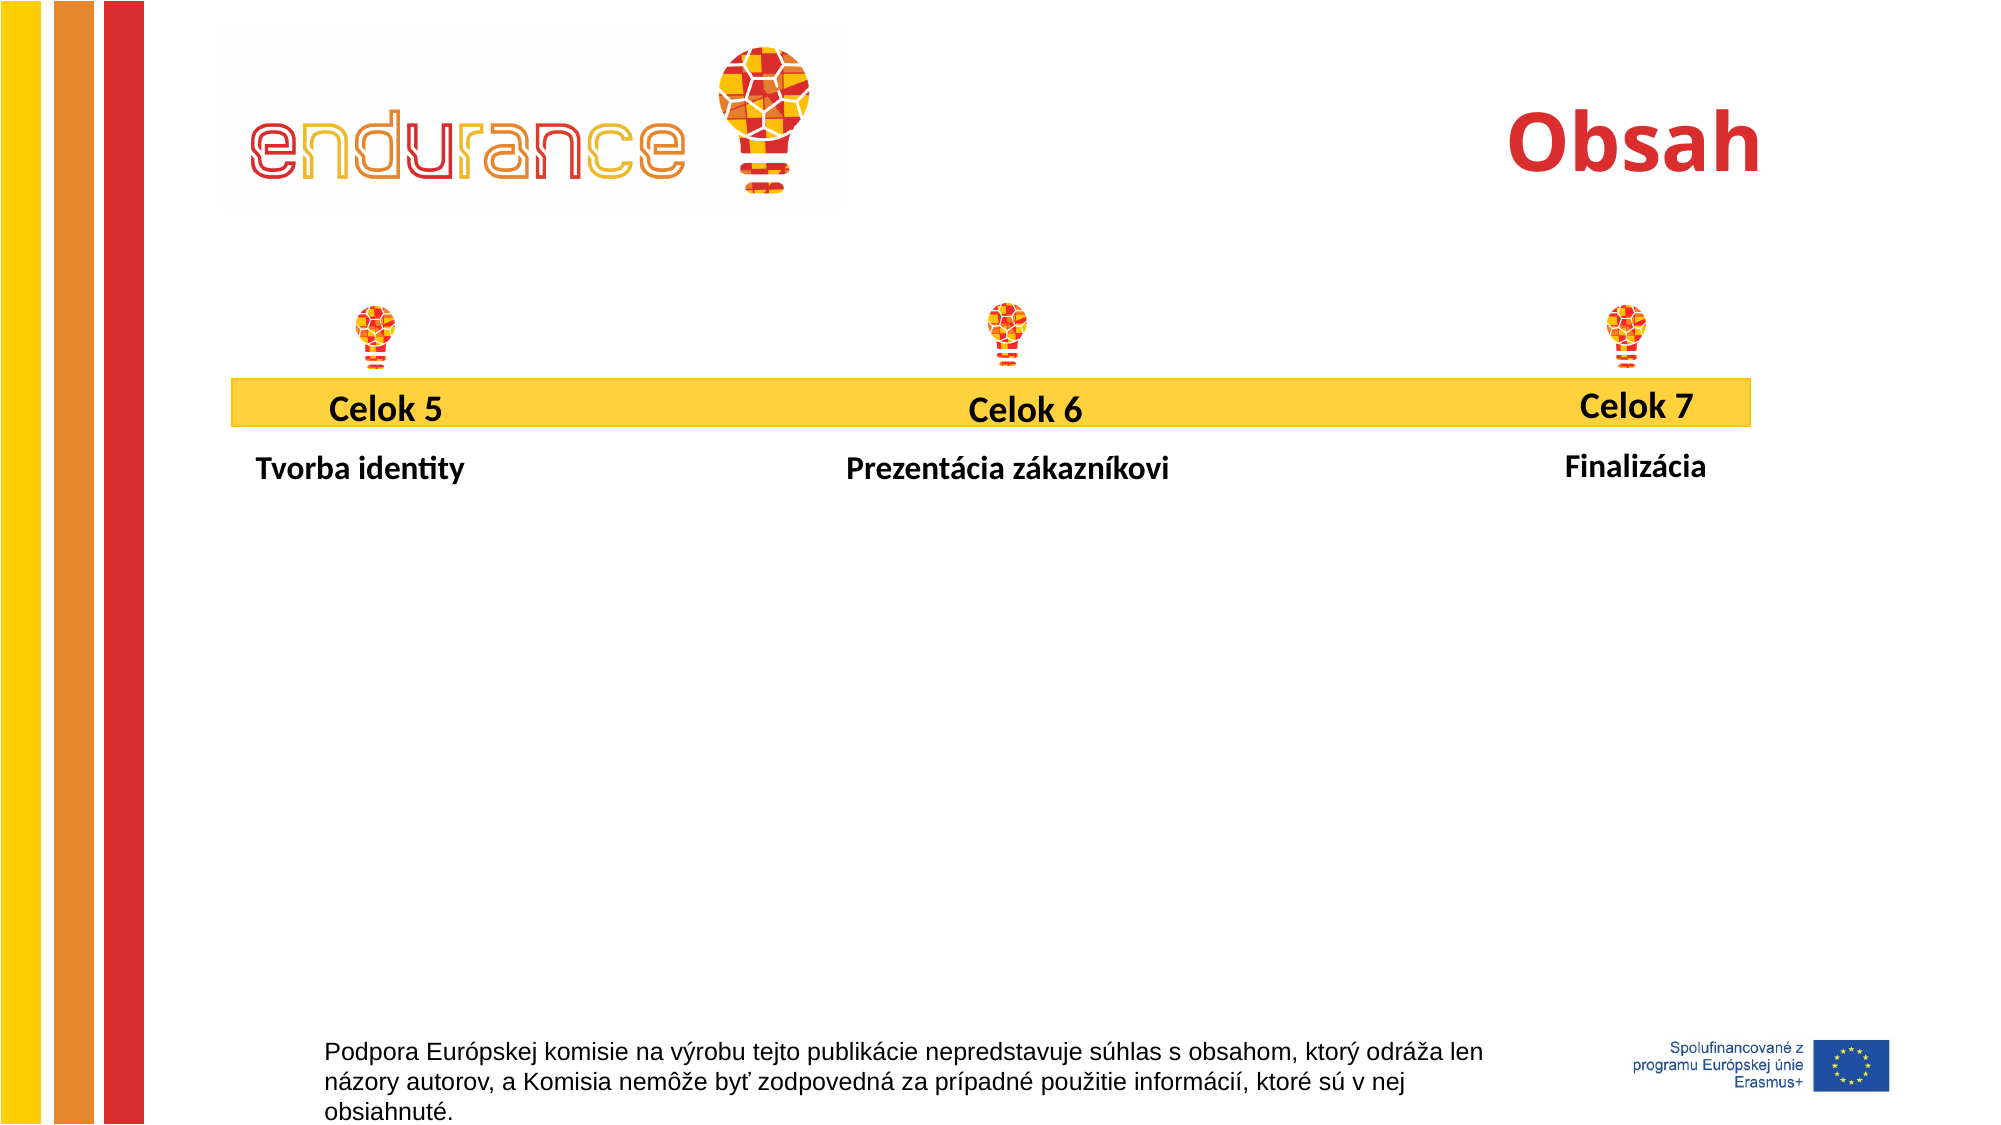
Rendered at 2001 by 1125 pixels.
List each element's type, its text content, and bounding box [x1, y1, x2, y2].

text_box Obsah [1321, 90, 1948, 197]
text_box [52, 0, 95, 1125]
text_box [1732, 378, 1750, 426]
text_box Finalizácia [1549, 436, 1802, 492]
picture [1600, 295, 1653, 376]
text_box Tvorba identity [240, 438, 510, 494]
text_box [103, 0, 146, 1125]
text_box Celok 5 [311, 376, 468, 437]
text_box [0, 0, 43, 1125]
picture [980, 294, 1033, 374]
picture [349, 296, 402, 377]
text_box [309, 1027, 1901, 1105]
text_box Celok 7 [1562, 373, 1732, 434]
text_box Prezentácia zákazníkovi [831, 438, 1234, 494]
text_box Celok 6 [951, 377, 1154, 438]
picture [218, 27, 845, 212]
text_box [232, 378, 311, 426]
text_box [468, 378, 951, 426]
text_box [1154, 378, 1562, 426]
